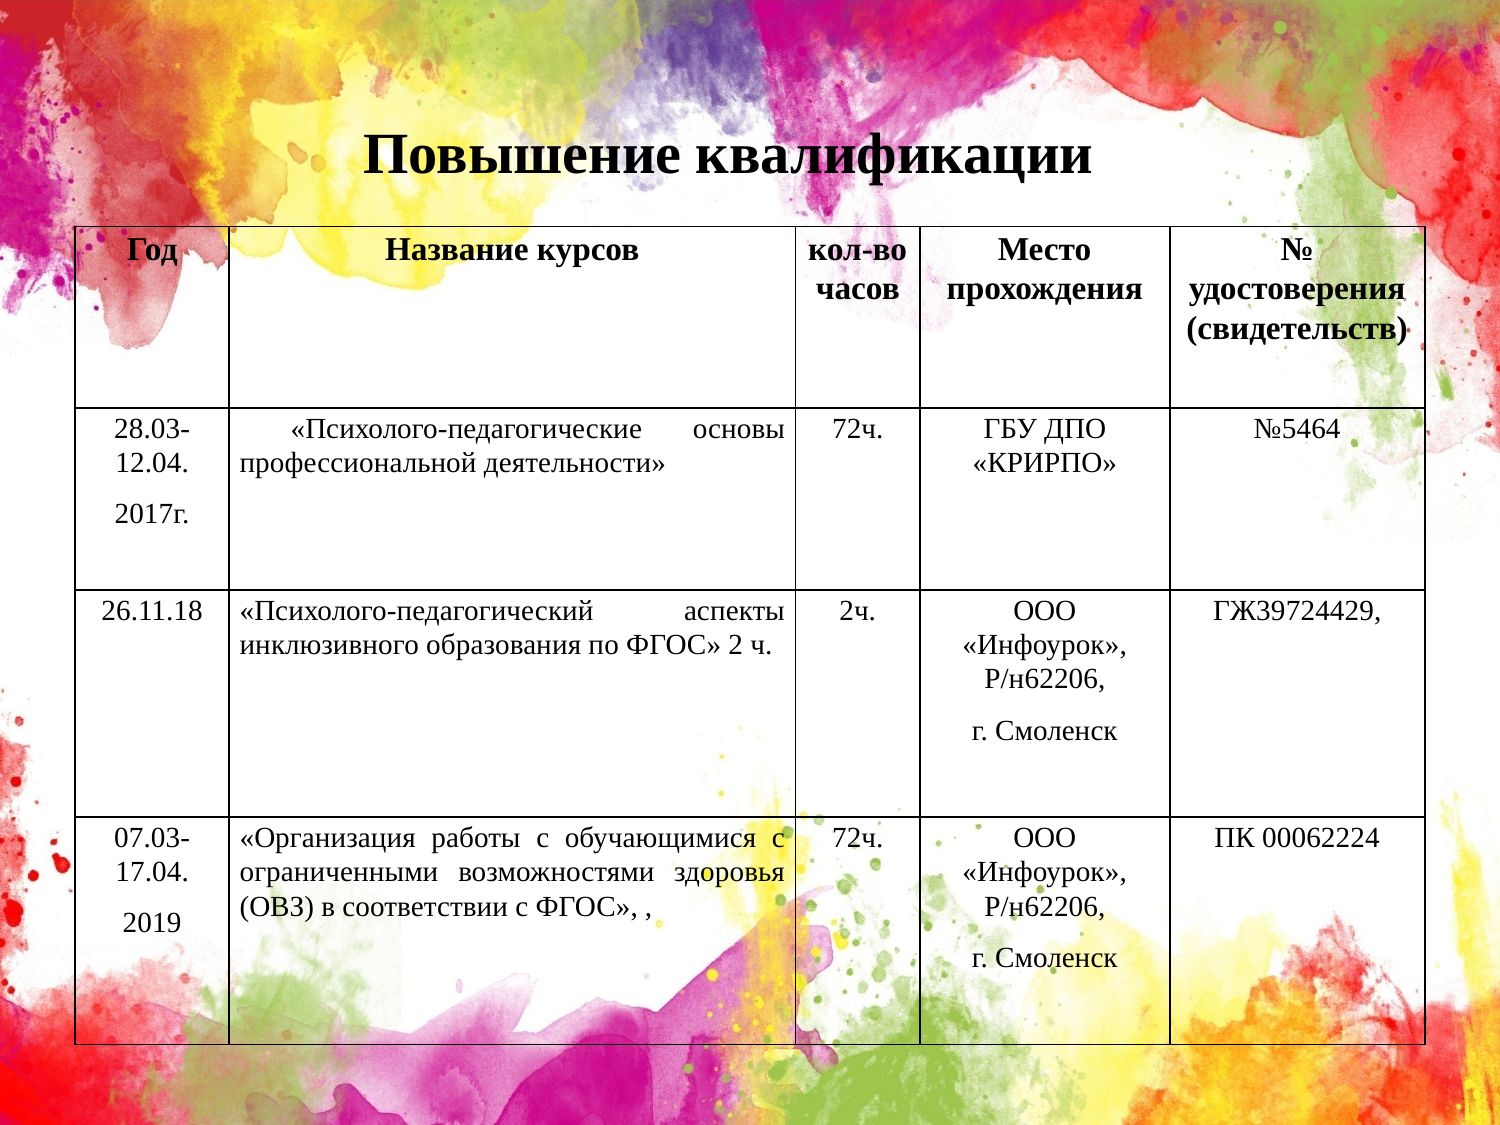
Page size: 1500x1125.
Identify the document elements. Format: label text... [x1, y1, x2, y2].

table_cell 26.11.18 [76, 591, 228, 816]
table_cell ООО «Инфоурок», Р/н62206, г. Смоленск [921, 818, 1169, 1044]
table_cell ГЖ39724429, [1171, 591, 1424, 816]
table_header Год [76, 227, 228, 407]
table_cell «Организация работы с обучающимися с ограниченными возможностями здоровья (ОВЗ) в соответствии с ФГОС», , [230, 818, 795, 1044]
table_cell 07.03-17.04. 2019 [76, 818, 228, 1044]
picture [0, 0, 1500, 1125]
table_cell ПК 00062224 [1171, 818, 1424, 1044]
table_header Место прохождения [921, 227, 1169, 407]
table_cell 2ч. [796, 591, 919, 816]
table_cell №5464 [1171, 409, 1424, 589]
table_header № удостоверения (свидетельств) [1171, 227, 1424, 407]
table_cell «Психолого-педагогические основы профессиональной деятельности» [230, 409, 795, 589]
table_cell ГБУ ДПО «КРИРПО» [921, 409, 1169, 589]
text_box Повышение квалификации [66, 107, 1390, 193]
table_header кол-во часов [796, 227, 919, 407]
table_cell «Психолого-педагогический аспекты инклюзивного образования по ФГОС» 2 ч. [230, 591, 795, 816]
table_header Название курсов [230, 227, 795, 407]
table_cell 28.03-12.04. 2017г. [76, 409, 228, 589]
table_cell ООО «Инфоурок», Р/н62206, г. Смоленск [921, 591, 1169, 816]
table_cell 72ч. [796, 409, 919, 589]
table_cell 72ч. [796, 818, 919, 1044]
